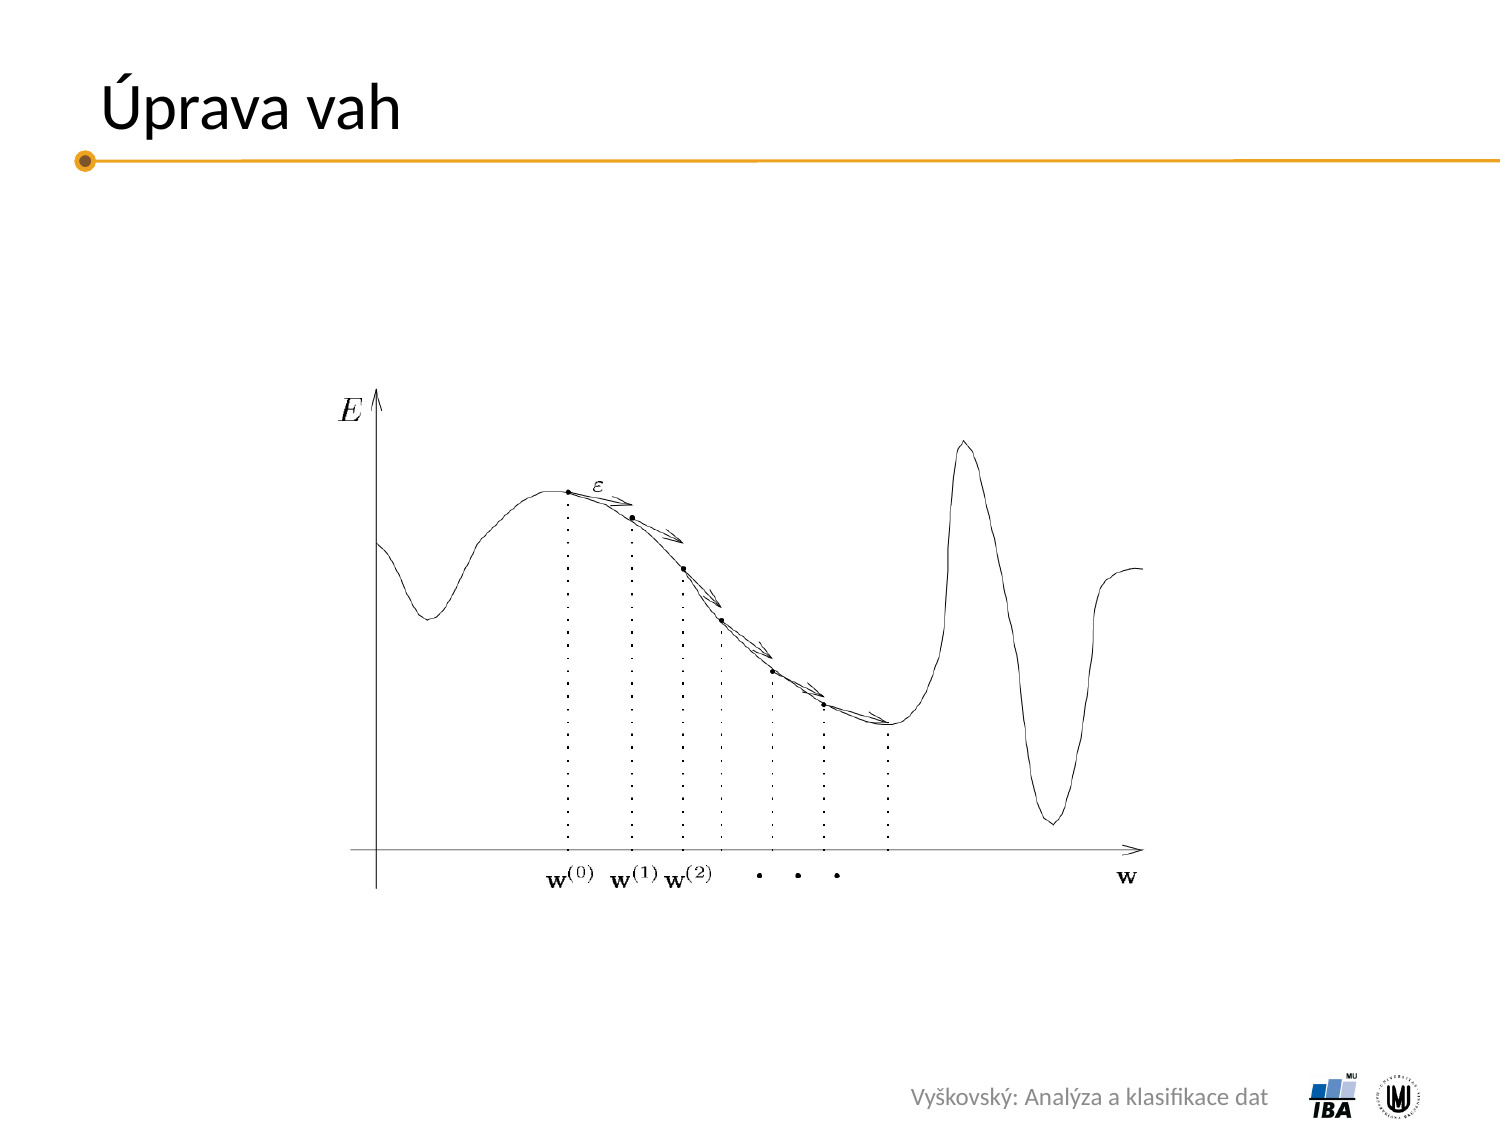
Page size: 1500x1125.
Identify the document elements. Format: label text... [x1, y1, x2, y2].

picture [1376, 1075, 1420, 1119]
picture [1309, 1073, 1357, 1118]
title Úprava vah [85, 45, 1425, 161]
text_box Vyškovský: Analýza a klasifikace dat [773, 1068, 1284, 1124]
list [319, 364, 1180, 901]
